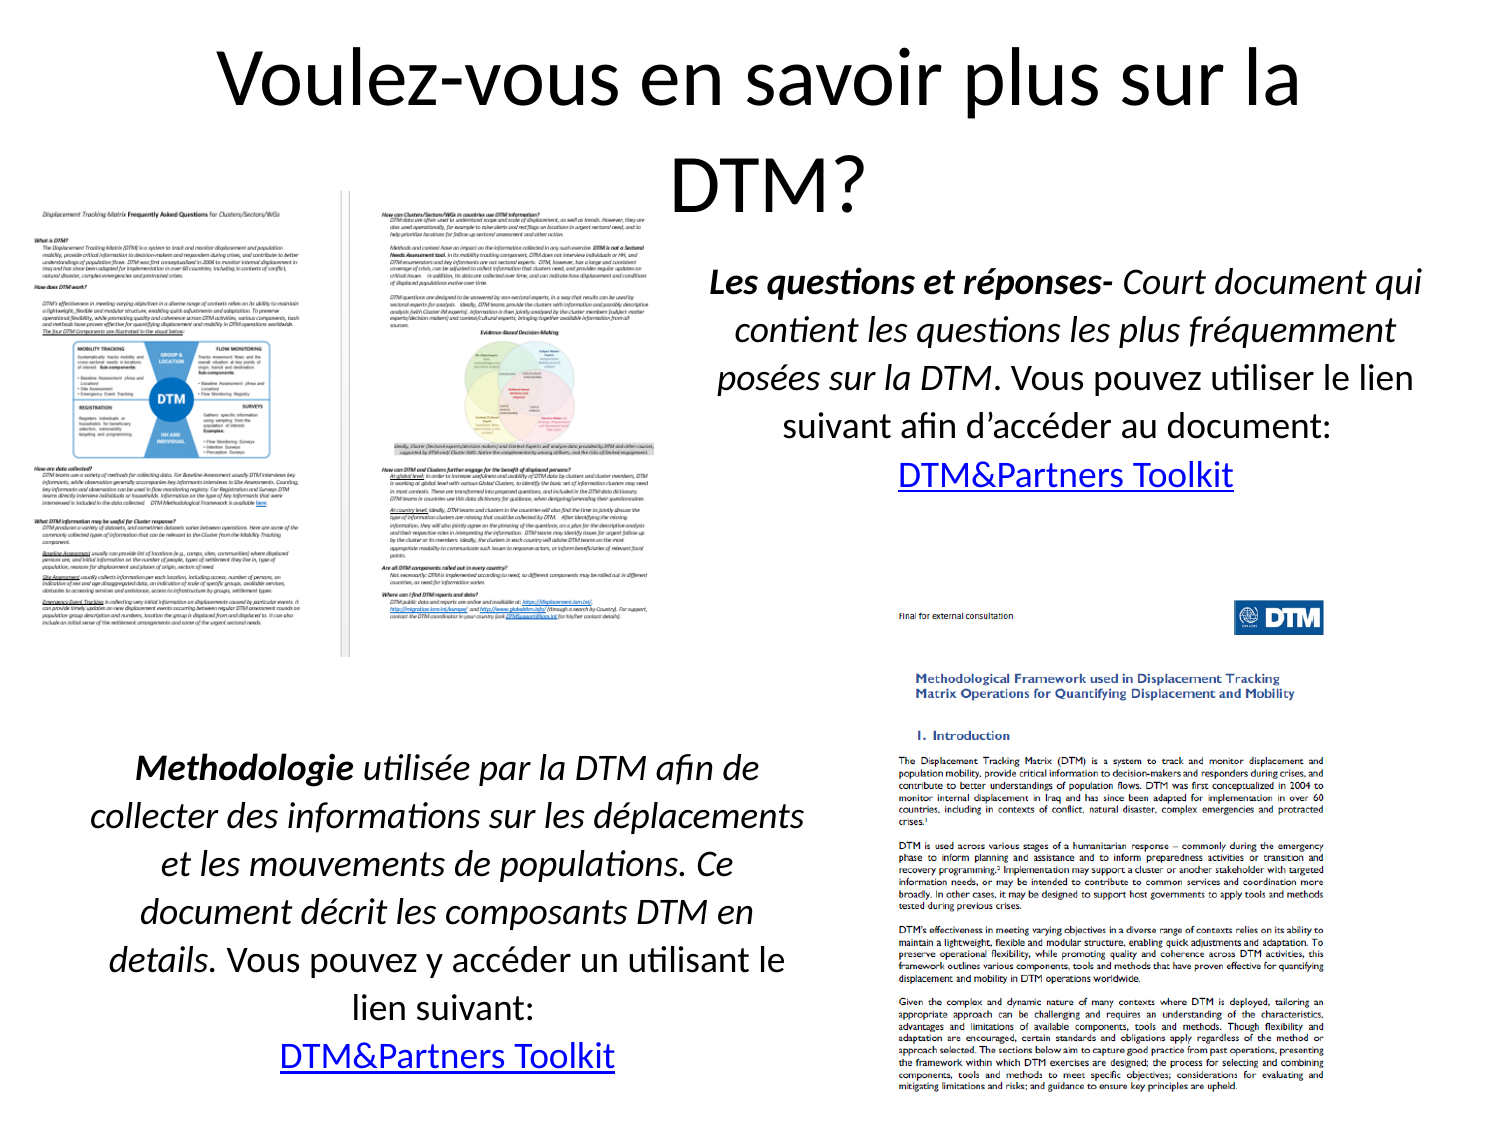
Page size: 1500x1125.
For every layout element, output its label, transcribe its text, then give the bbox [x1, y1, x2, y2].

picture [871, 585, 1343, 1094]
text_box Methodologie utilisée par la DTM afin de collecter des informations sur les déplacements et les mouvements de populations. Ce document décrit les composants DTM en details. Vous pouvez y accéder un utilisant le lien suivant: DTM&Partners Toolkit [72, 732, 823, 1125]
picture [4, 190, 671, 658]
text_box Voulez-vous en savoir plus sur la DTM? [131, 7, 1408, 291]
text_box Les questions et réponses- Court document qui contient les questions les plus fréquemment posées sur la DTM. Vous pouvez utiliser le lien suivant afin d’accéder au document: DTM&Partners Toolkit [690, 246, 1441, 502]
